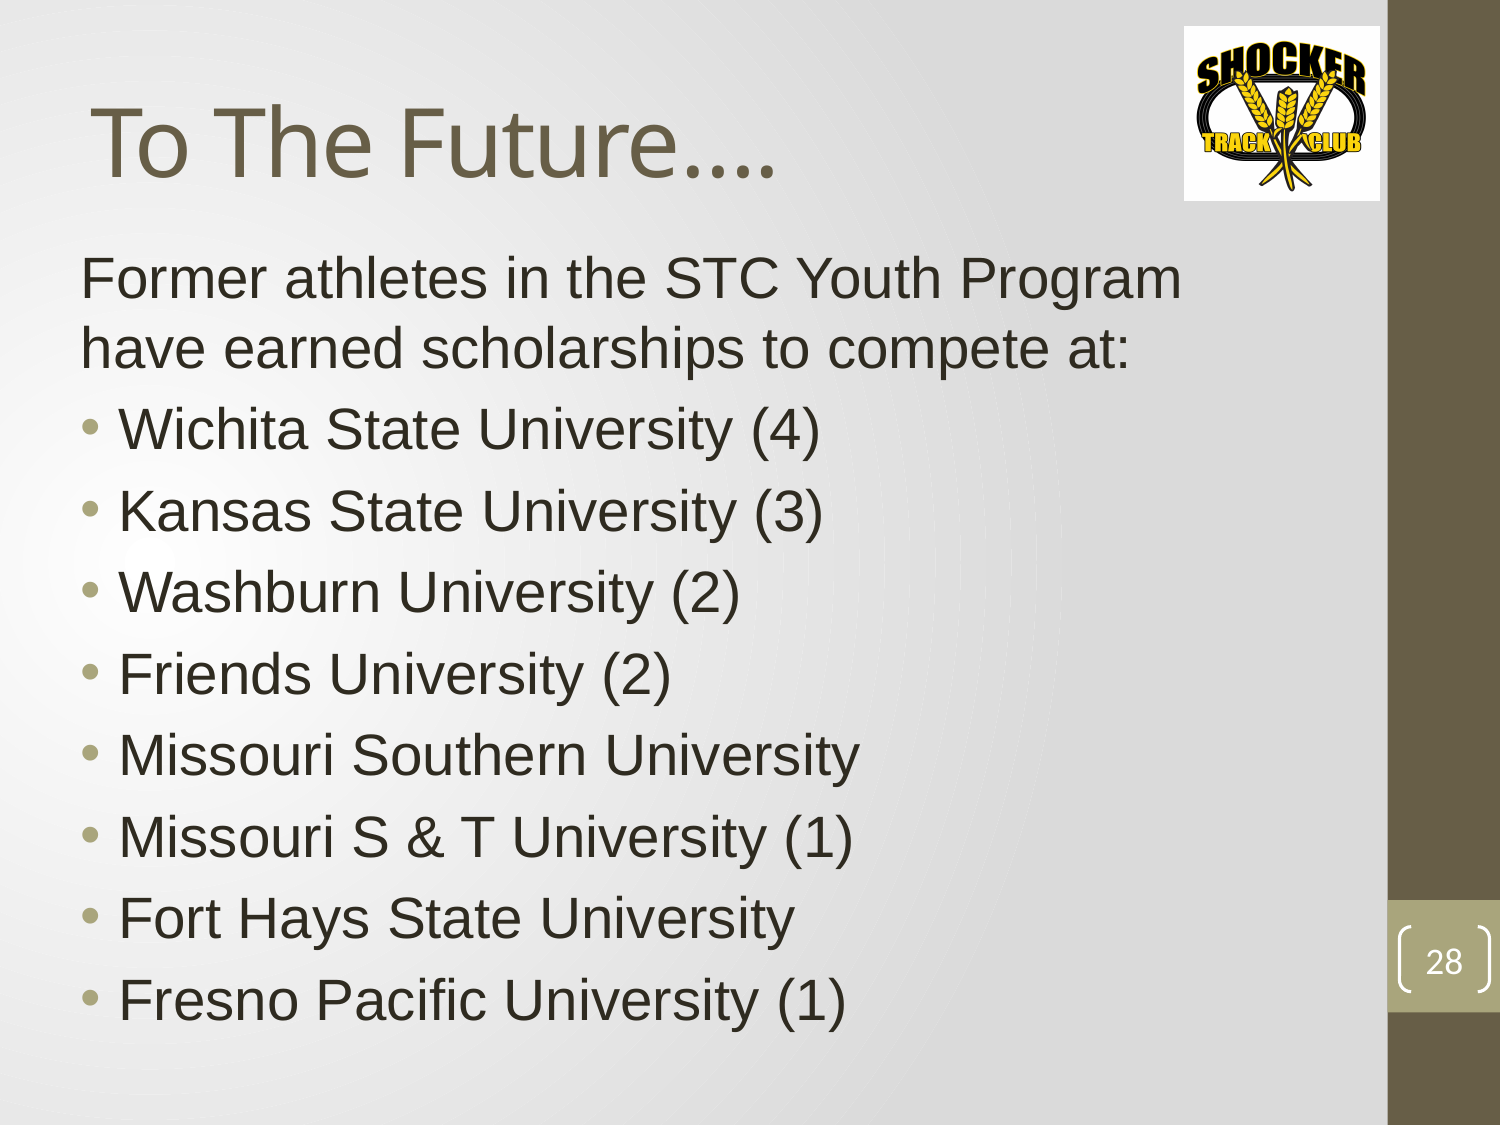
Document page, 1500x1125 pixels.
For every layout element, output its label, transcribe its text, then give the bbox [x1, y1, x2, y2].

title To The Future…. [75, 45, 1325, 232]
picture [1184, 25, 1380, 202]
list Former athletes in the STC Youth Program have earned scholarships to compete at: Wichita State University (4) Kansas State University (3) Washburn University (2) Friends University (2) Missouri Southern University Missouri S & T University (1) Fort Hays State University Fresno Pacific University (1) [46, 232, 1325, 1098]
slide_number 28 [1397, 925, 1492, 994]
